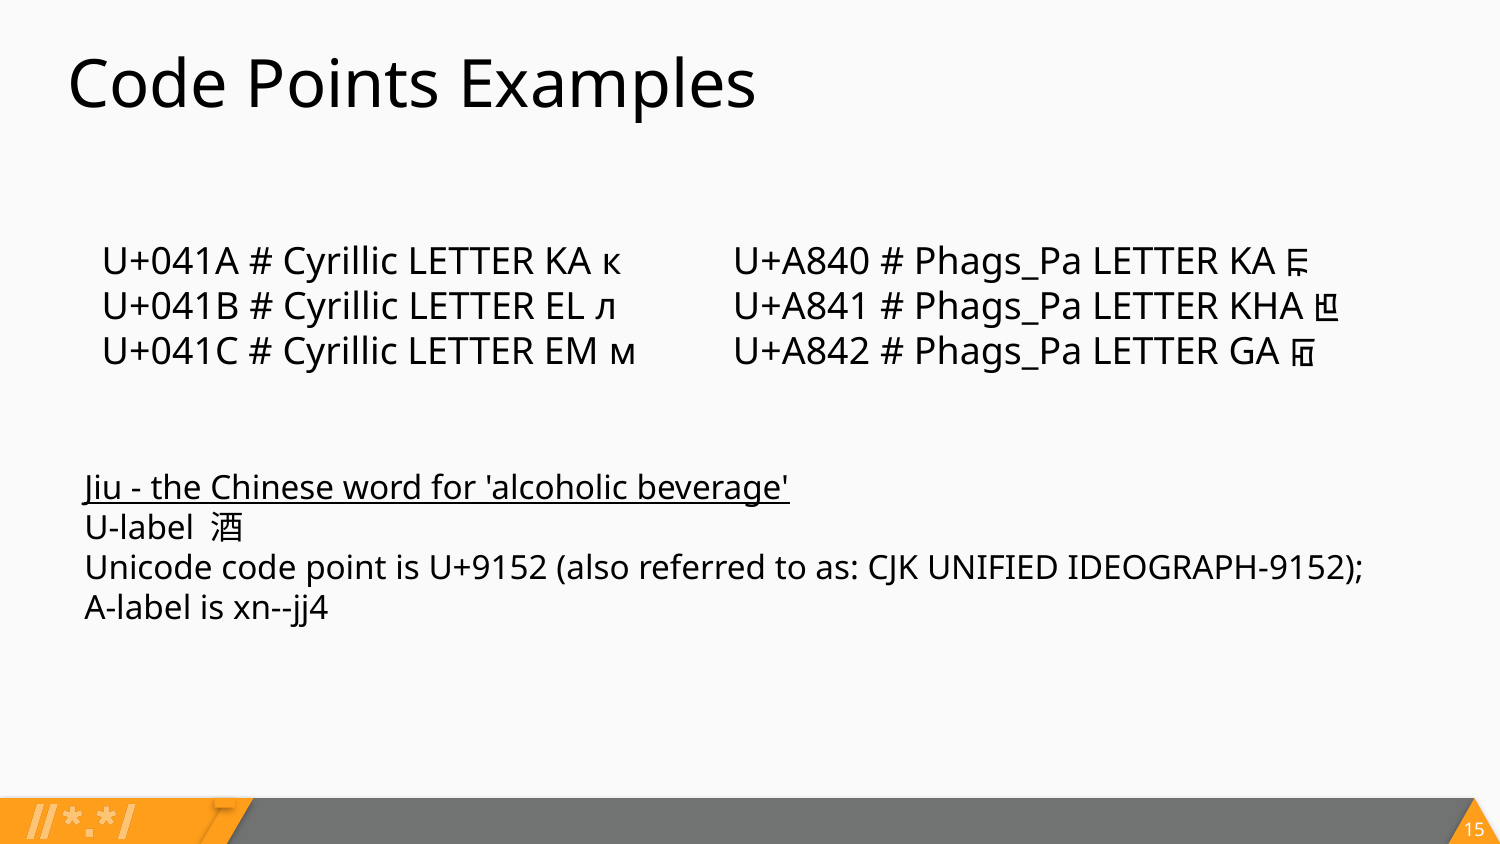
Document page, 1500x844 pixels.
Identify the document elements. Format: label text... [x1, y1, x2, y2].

text_box U+A840 # Phags_Pa LETTER KA ꡀ U+A841 # Phags_Pa LETTER KHA ꡁ U+A842 # Phags_Pa LETTER GA ꡂ [718, 229, 1414, 380]
list U+041A # Cyrillic LETTER KA к U+041B # Cyrillic LETTER EL л U+041C # Cyrillic LETTER EM м [71, 229, 802, 411]
text_box Jiu - the Chinese word for 'alcoholic beverage' U-label 酒 Unicode code point is U+9152 (also referred to as: CJK UNIFIED IDEOGRAPH-9152); A-label is xn--jj4 [69, 458, 1431, 634]
title Code Points Examples [52, 33, 1439, 175]
